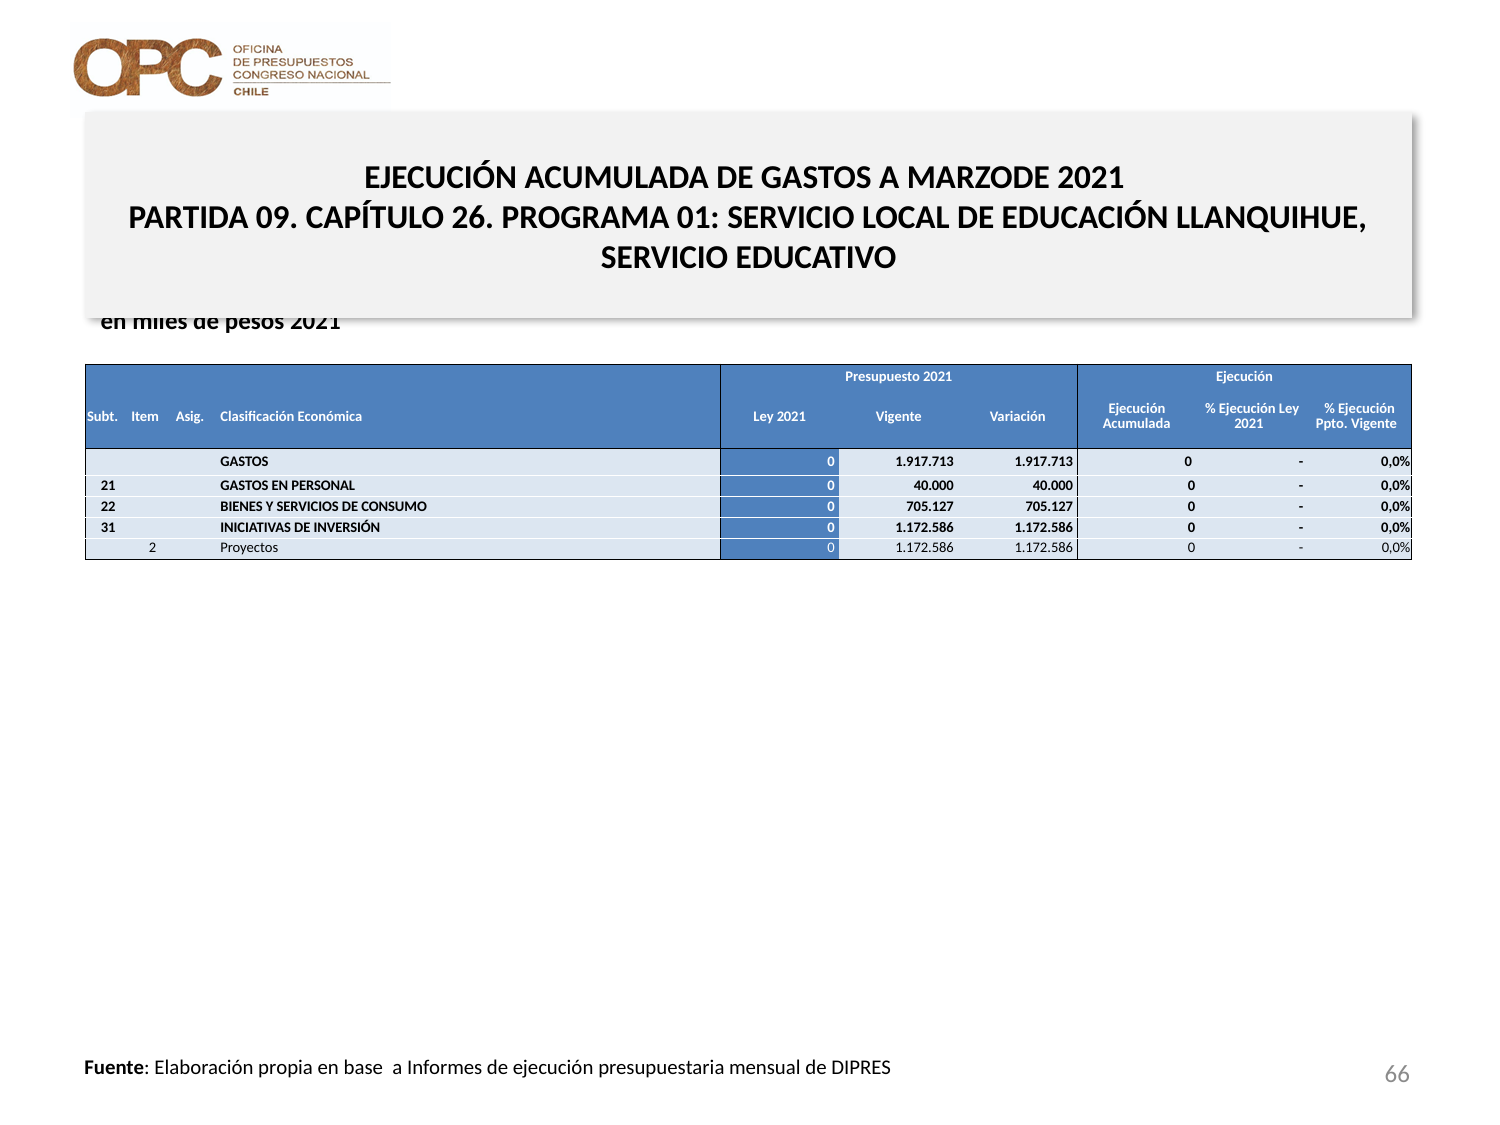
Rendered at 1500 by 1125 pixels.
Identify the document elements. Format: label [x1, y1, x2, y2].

table_cell [1078, 518, 1411, 538]
slide_number [1074, 1042, 1425, 1103]
table_cell [721, 497, 1077, 517]
picture [70, 22, 391, 118]
table_cell [86, 385, 720, 448]
table_cell [721, 385, 1077, 448]
table_cell [1078, 497, 1411, 517]
table_cell [1078, 476, 1411, 496]
table_cell [1078, 539, 1411, 559]
table_cell [721, 539, 1077, 559]
table_cell [86, 539, 720, 559]
text_box [85, 296, 1425, 351]
table_header [1078, 365, 1411, 385]
table_cell [721, 476, 1077, 496]
table_cell [721, 518, 1077, 538]
table_header [721, 365, 1077, 385]
title [85, 113, 1412, 318]
table_cell [86, 497, 720, 517]
table_cell [86, 449, 720, 475]
table_cell [1078, 449, 1411, 475]
table_cell [721, 449, 1077, 475]
table_cell [1078, 385, 1411, 448]
table_header [86, 365, 720, 385]
table_cell [86, 476, 720, 496]
table_cell [86, 518, 720, 538]
